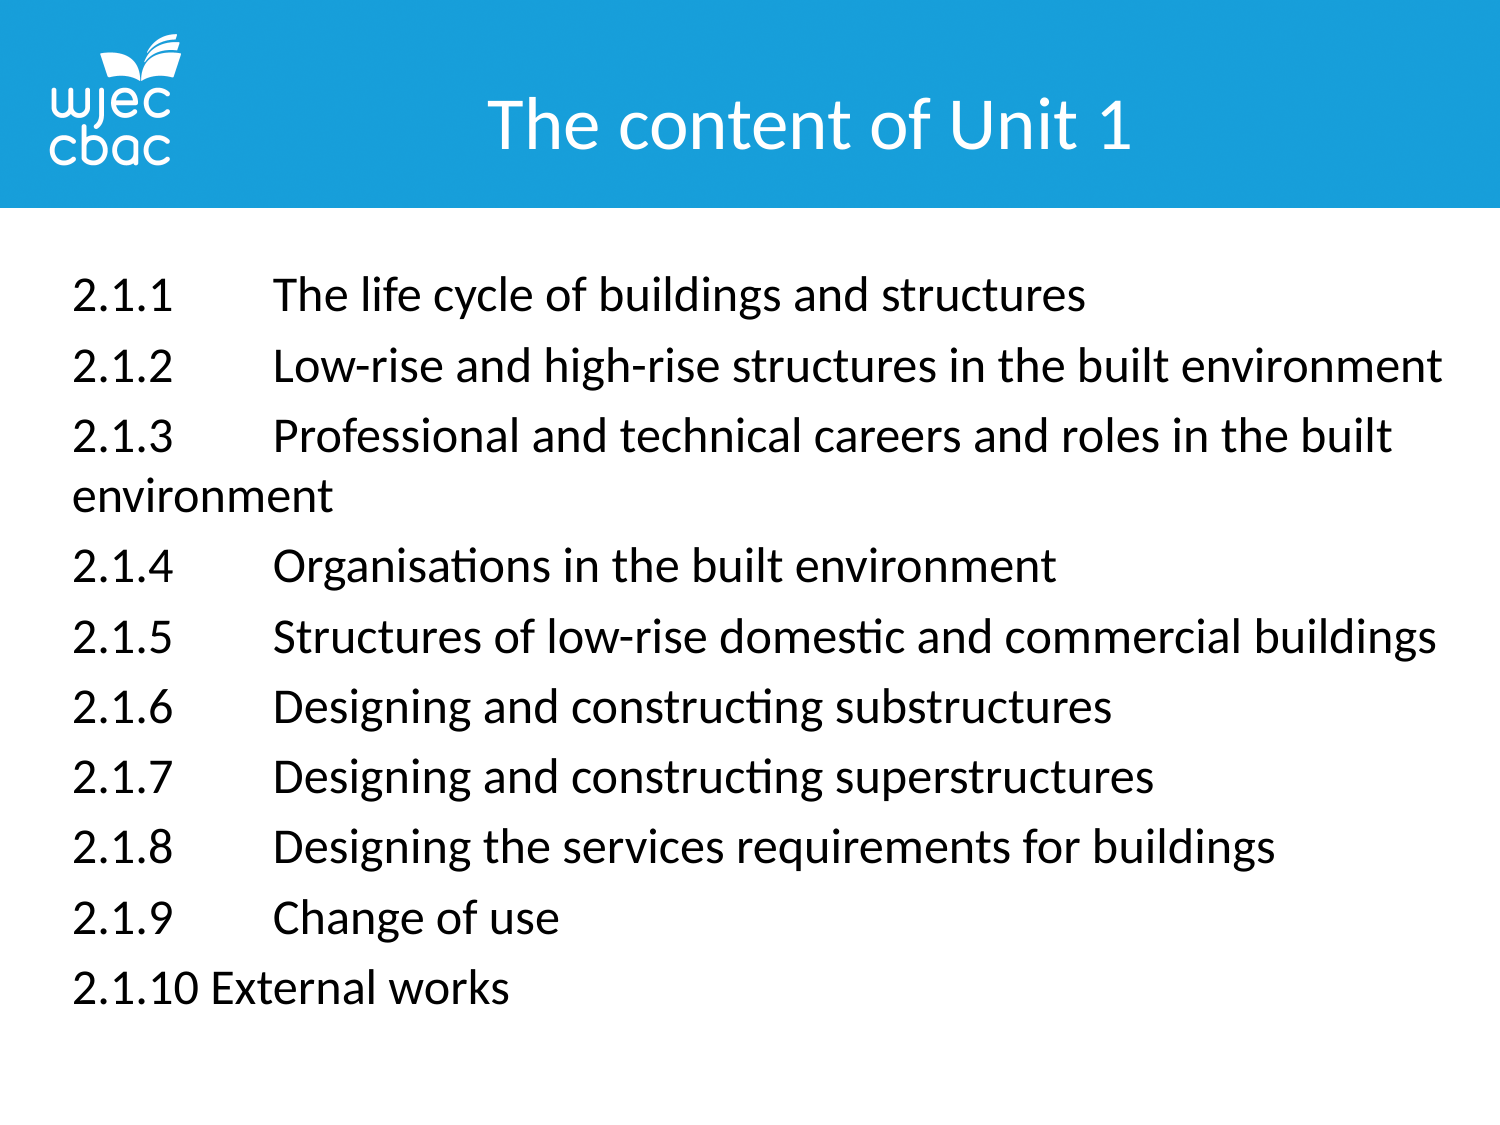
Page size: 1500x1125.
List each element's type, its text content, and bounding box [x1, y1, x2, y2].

text_box The content of Unit 1 [229, 66, 1393, 199]
list 2.1.1 The life cycle of buildings and structures 2.1.2 Low-rise and high-rise structures in the built environment 2.1.3 Professional and technical careers and roles in the built environment 2.1.4 Organisations in the built environment 2.1.5 Structures of low-rise domestic and commercial buildings 2.1.6 Designing and constructing substructures 2.1.7 Designing and constructing superstructures 2.1.8 Designing the services requirements for buildings 2.1.9 Change of use 2.1.10 External works [47, 254, 1475, 1076]
picture [0, 0, 1500, 208]
